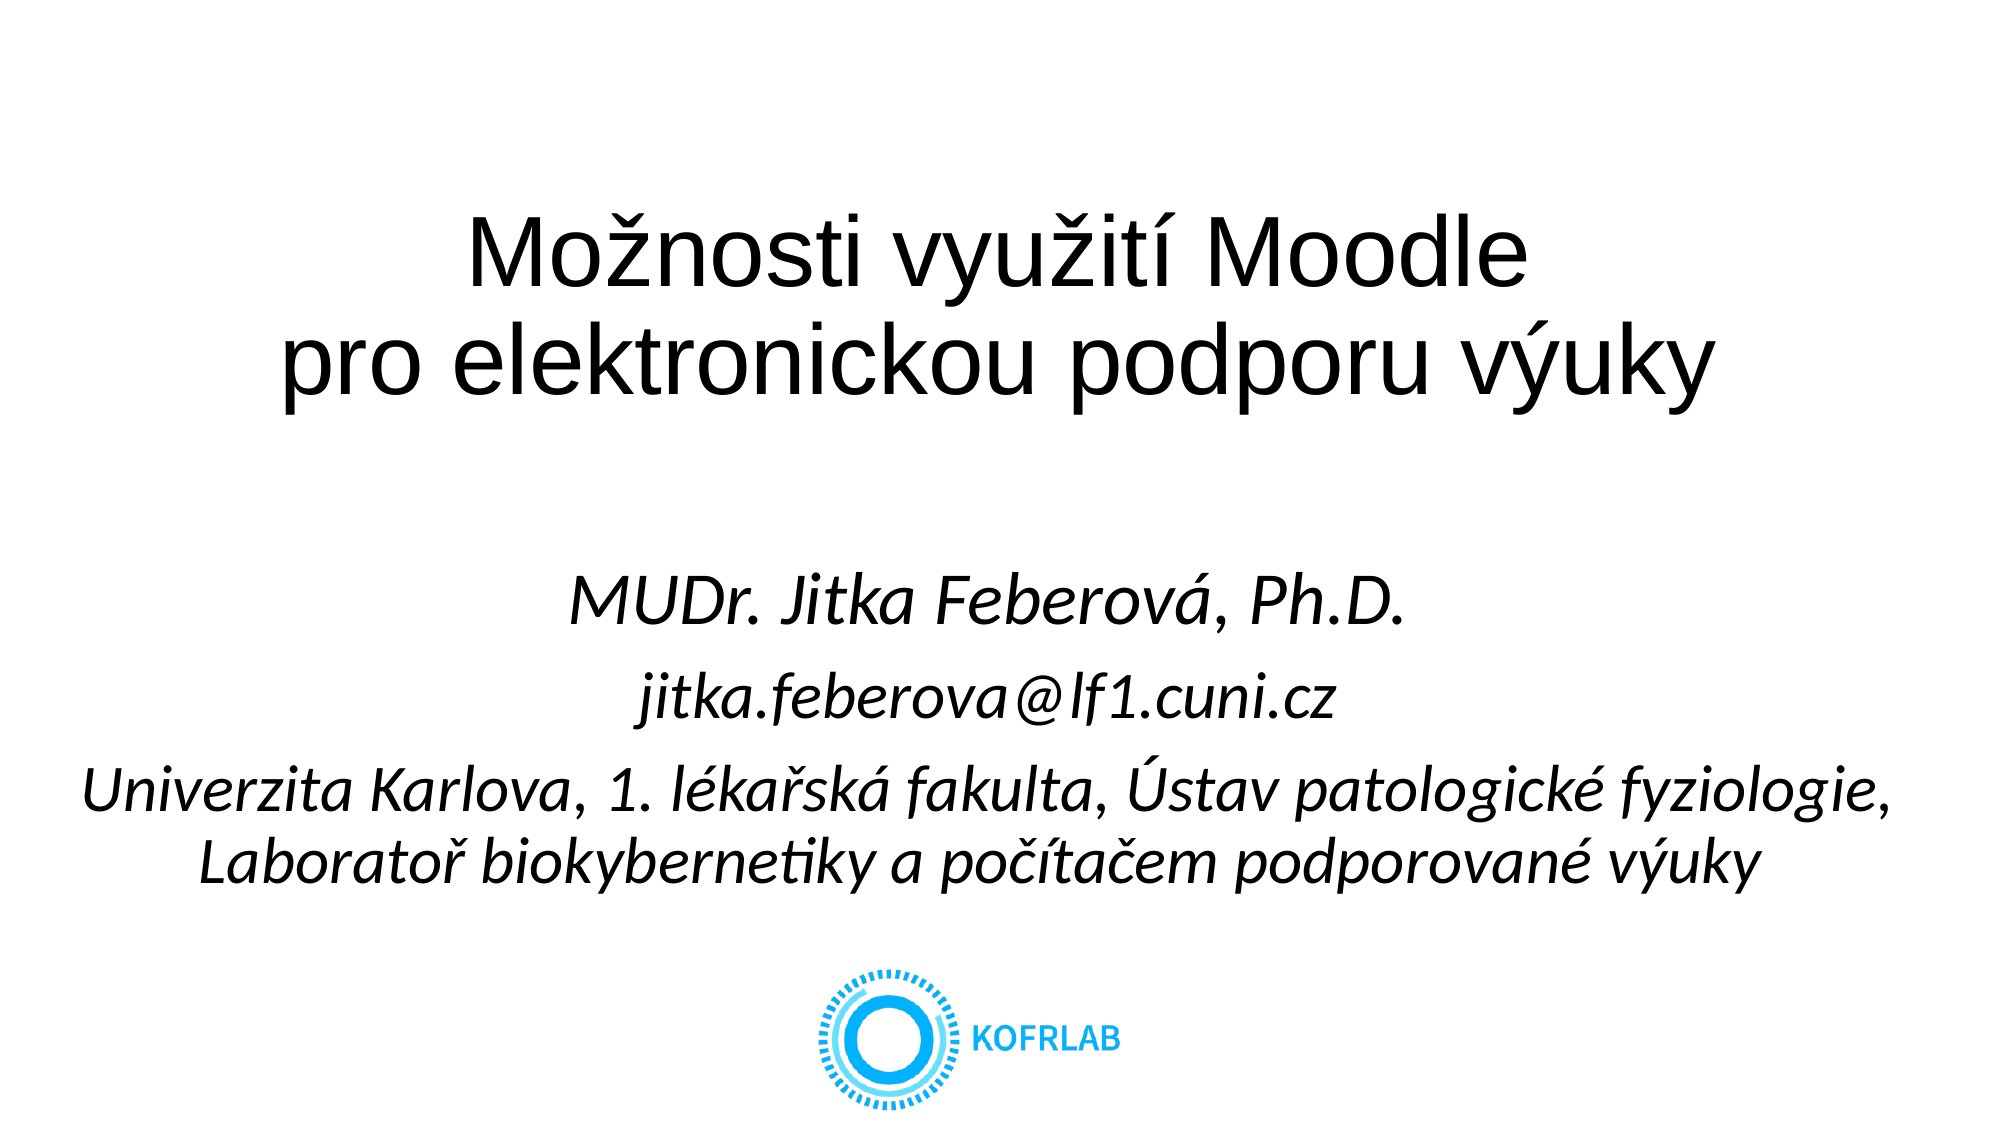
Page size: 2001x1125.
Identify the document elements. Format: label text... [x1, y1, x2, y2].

title Možnosti využití Moodle pro elektronickou podporu výuky [46, 108, 1951, 424]
picture [813, 965, 1221, 1115]
subtitle MUDr. Jitka Feberová, Ph.D. jitka.feberova@lf1.cuni.cz Univerzita Karlova, 1. lékařská fakulta, Ústav patologické fyziologie, Laboratoř biokybernetiky a počítačem podporované výuky [46, 552, 1931, 936]
